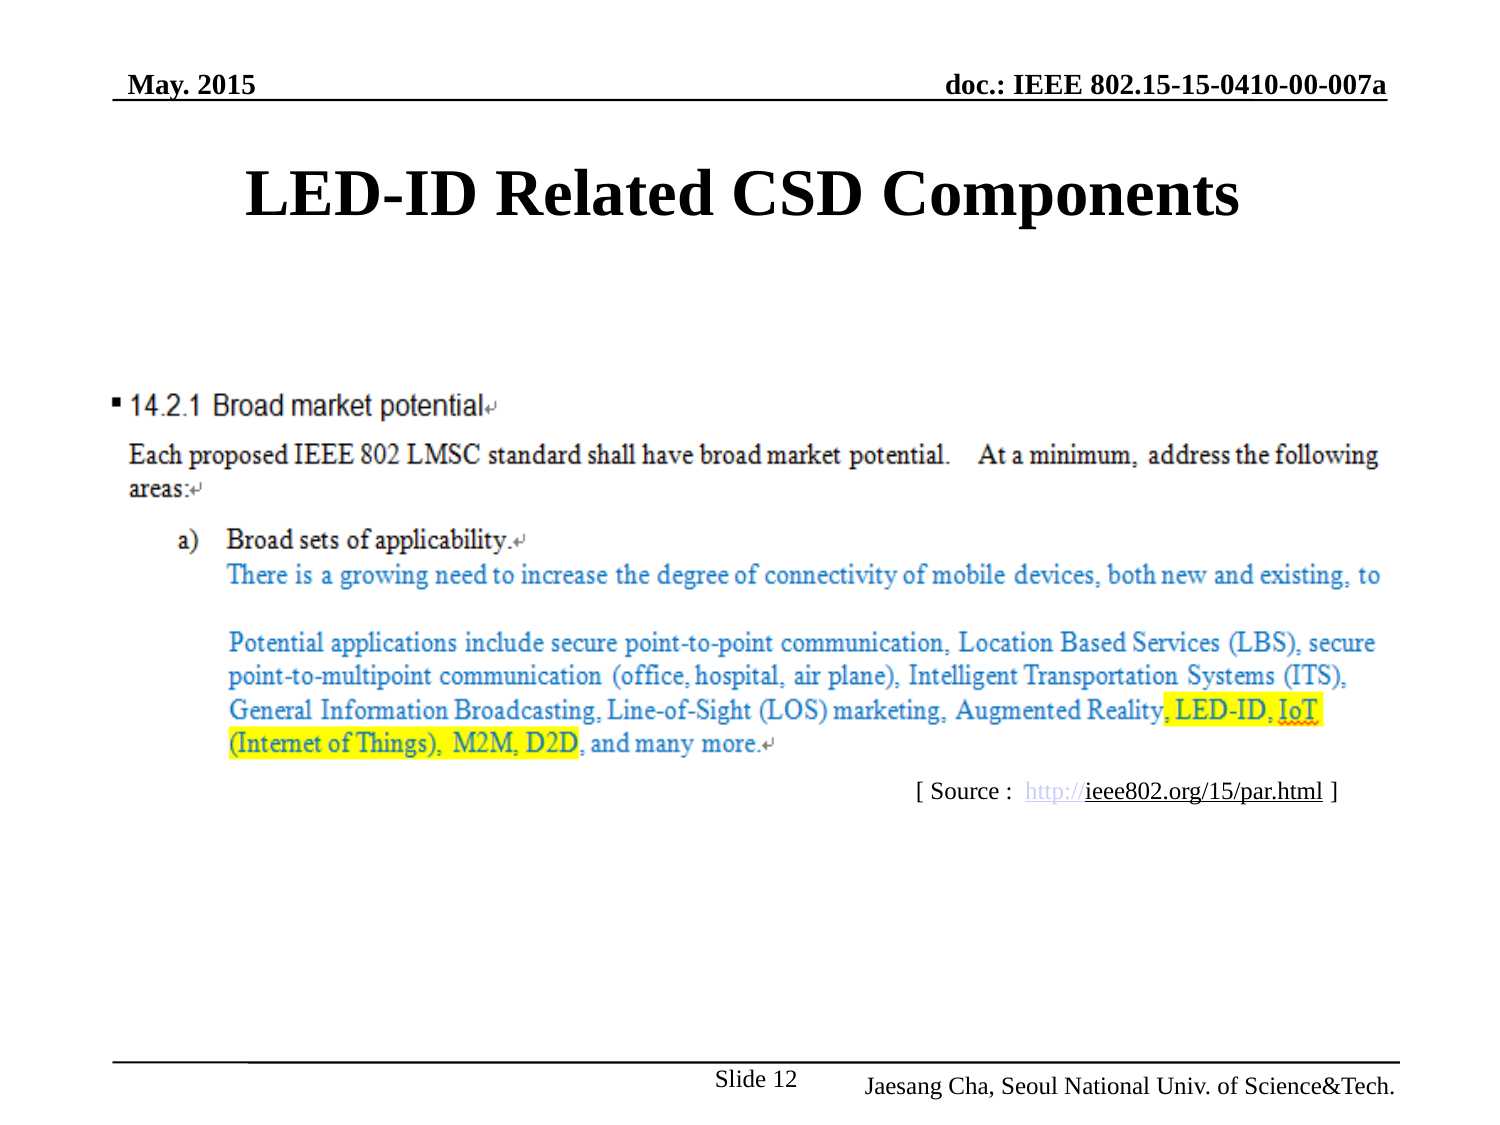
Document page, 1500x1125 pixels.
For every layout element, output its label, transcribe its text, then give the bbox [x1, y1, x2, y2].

text_box LED-ID Related CSD Components [90, 141, 1397, 237]
footer Jaesang Cha, Seoul National Univ. of Science&Tech. [849, 1062, 1413, 1123]
text_box doc.: IEEE 802.15-15-0410-00-007a [600, 64, 1388, 100]
slide_number Slide 12 [712, 1061, 800, 1093]
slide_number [112, 57, 375, 144]
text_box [99, 382, 1413, 813]
